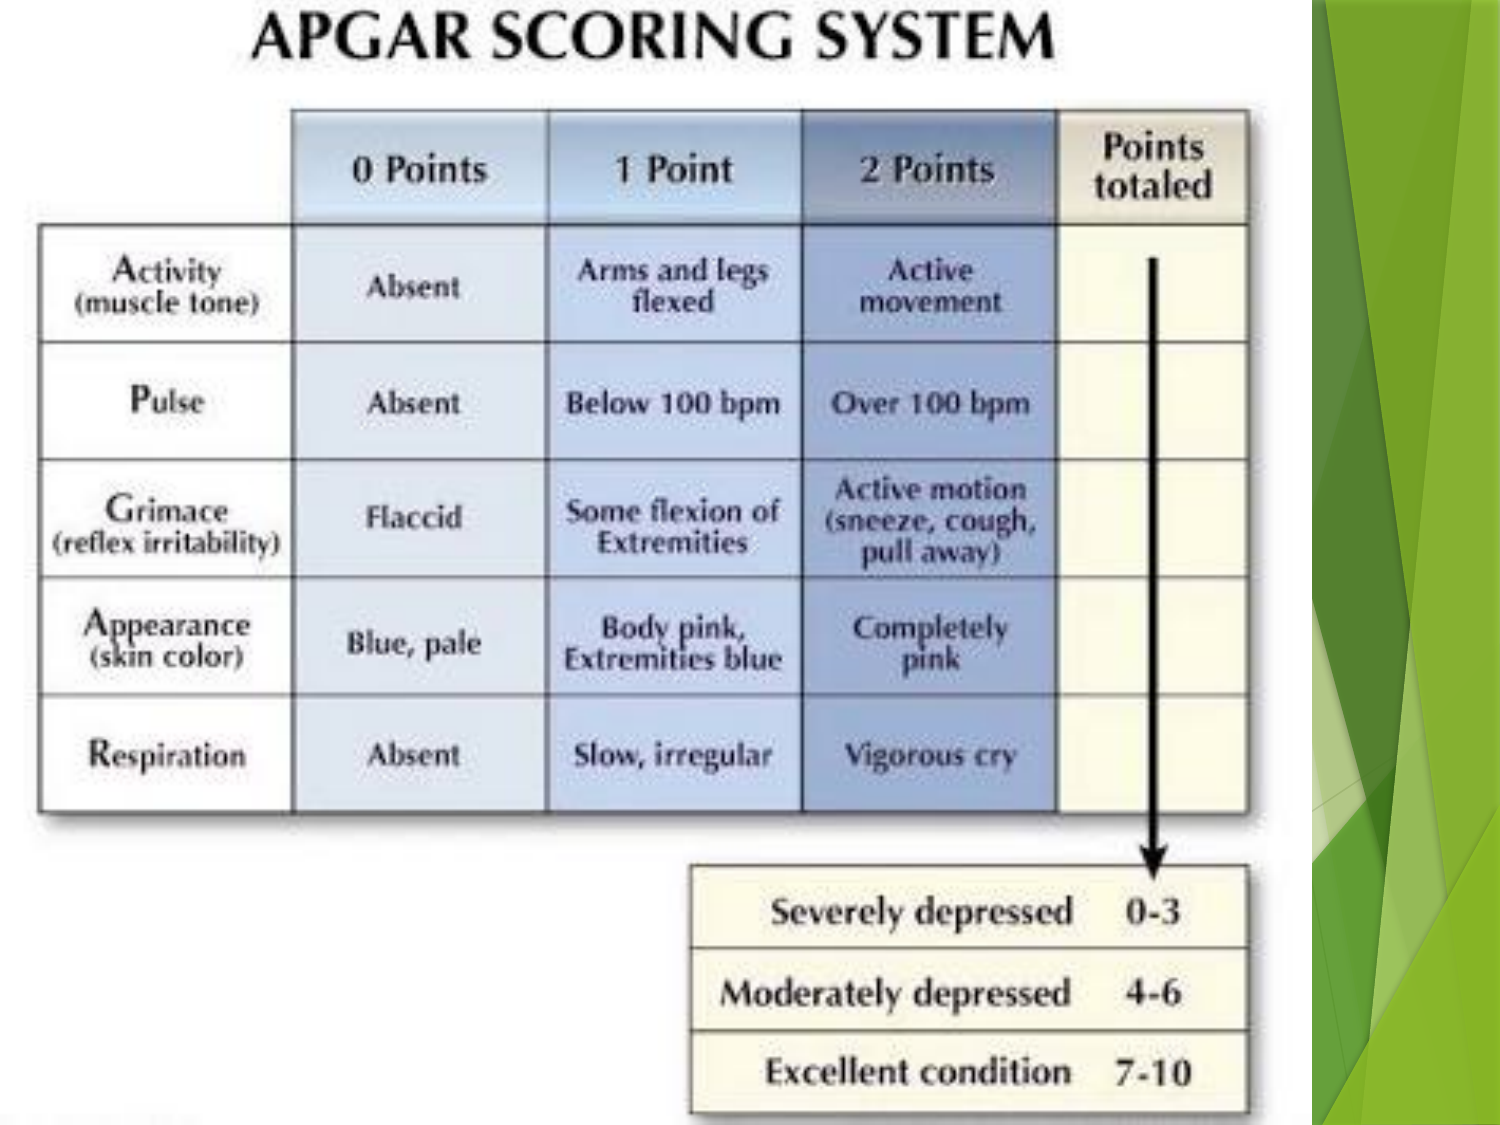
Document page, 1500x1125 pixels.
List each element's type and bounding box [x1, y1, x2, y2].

picture [0, 0, 1313, 1125]
